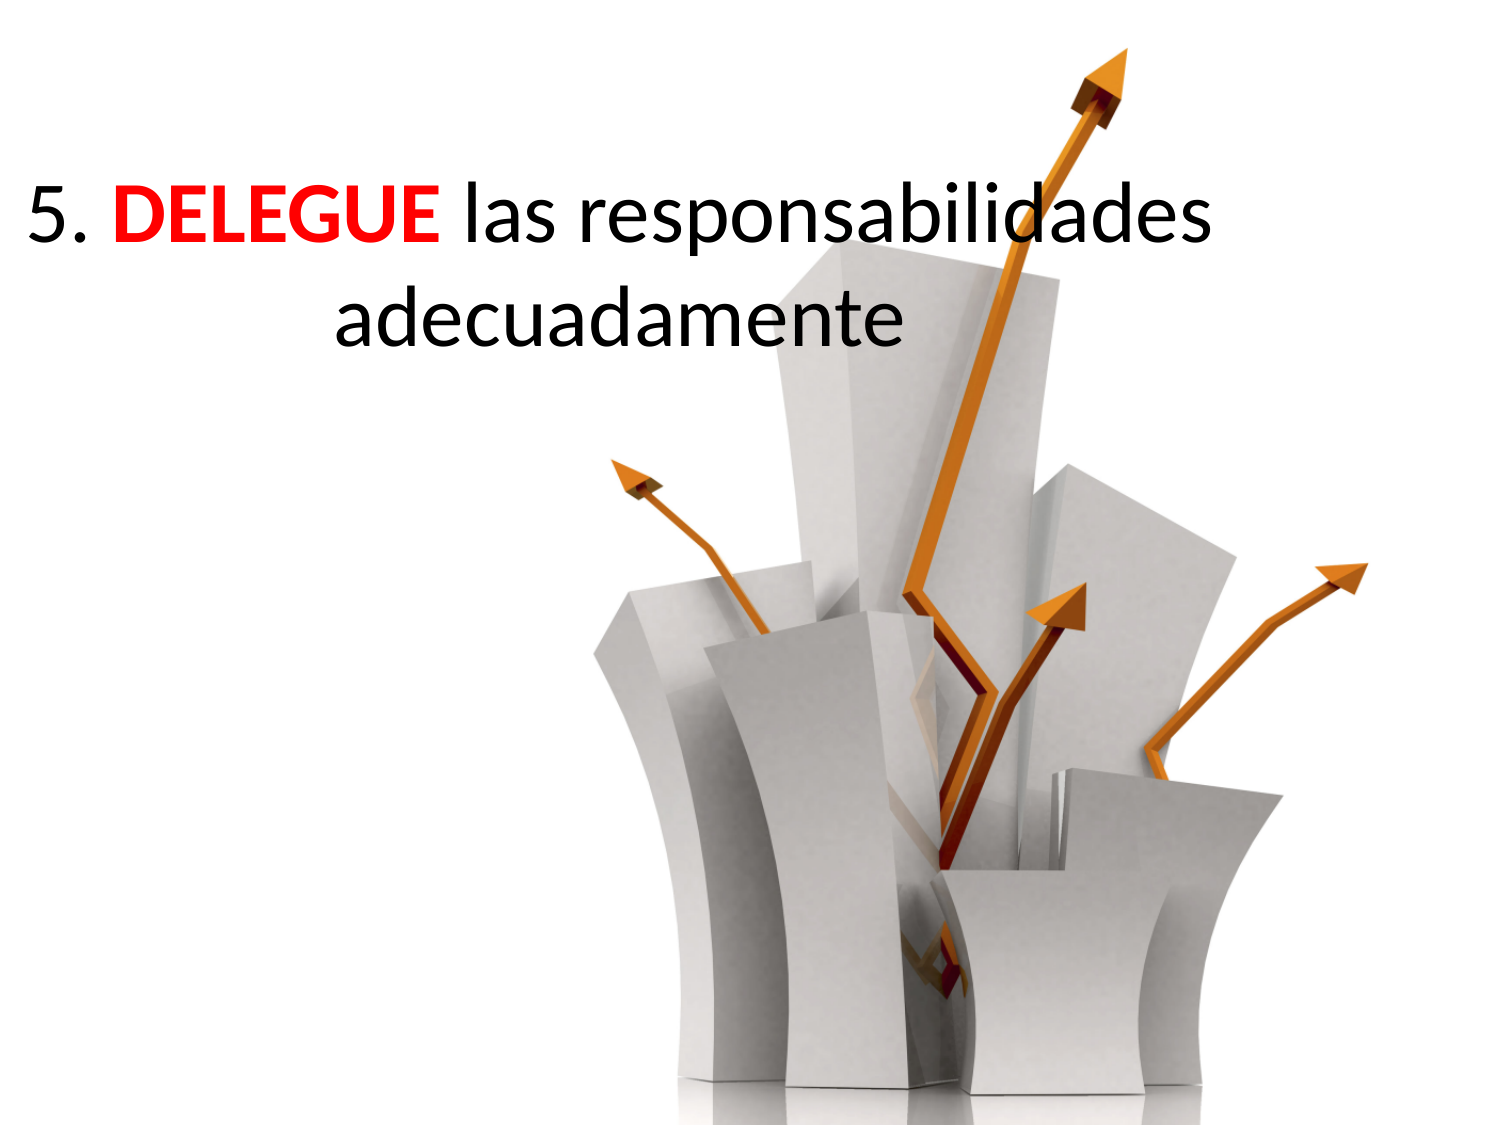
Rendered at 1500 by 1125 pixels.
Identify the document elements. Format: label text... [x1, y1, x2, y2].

picture [395, 0, 1495, 1125]
title 5. DELEGUE las responsabilidades adecuadamente [0, 42, 390, 372]
